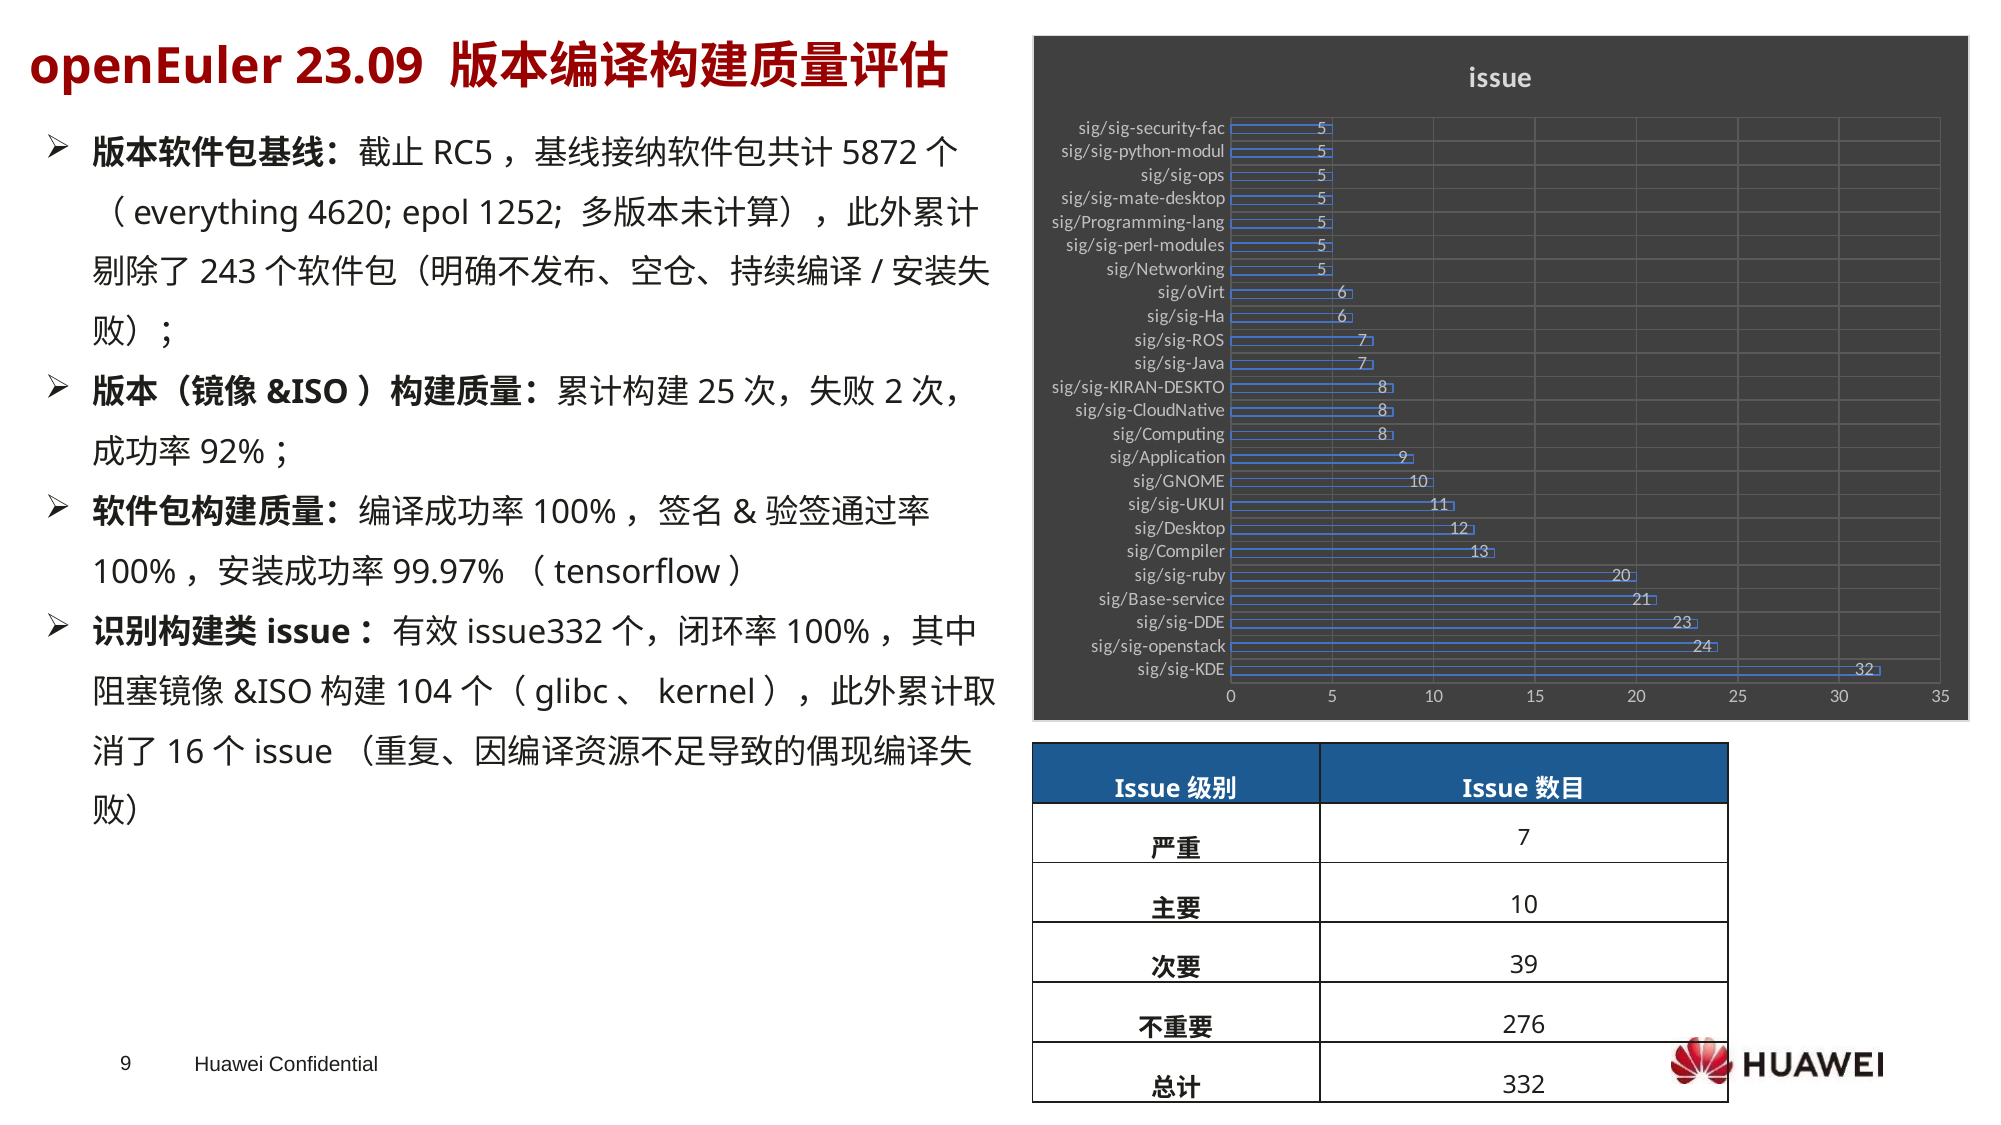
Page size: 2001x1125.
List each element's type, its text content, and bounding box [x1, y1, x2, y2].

picture [1729, 1037, 1883, 1084]
table_cell 不重要 [1033, 983, 1319, 1041]
table_cell 10 [1321, 863, 1727, 921]
table_cell 总计 [1033, 1043, 1319, 1101]
text_box openEuler 23.09 版本编译构建质量评估 [16, 22, 1494, 104]
table_cell 332 [1321, 1043, 1727, 1101]
table_cell 39 [1321, 923, 1727, 981]
table_cell 7 [1321, 804, 1727, 862]
table_cell 主要 [1033, 863, 1319, 921]
table_header Issue数目 [1321, 744, 1727, 802]
table_header Issue级别 [1033, 744, 1319, 802]
table_cell 次要 [1033, 923, 1319, 981]
table_cell 276 [1321, 983, 1727, 1041]
text_box 版本软件包基线：截止RC5，基线接纳软件包共计5872个（everything 4620; epol 1252; 多版本未计算），此外累计剔除了243个软件包（明确不发布、空仓、持续编译/安装失败）； 版本（镜像&ISO）构建质量：累计构建25次，失败2次，成功率92%； 软件包构建质量：编译成功率100%，签名&验签通过率100%，安装成功率99.97%（tensorflow） 识别构建类issue：有效issue332个，闭环率100%，其中阻塞镜像&ISO构建104个（glibc、kernel），此外累计取消了16个issue（重复、因编译资源不足导致的偶现编译失败） [30, 103, 1015, 837]
table_cell 严重 [1033, 804, 1319, 862]
chart [1032, 34, 1970, 722]
